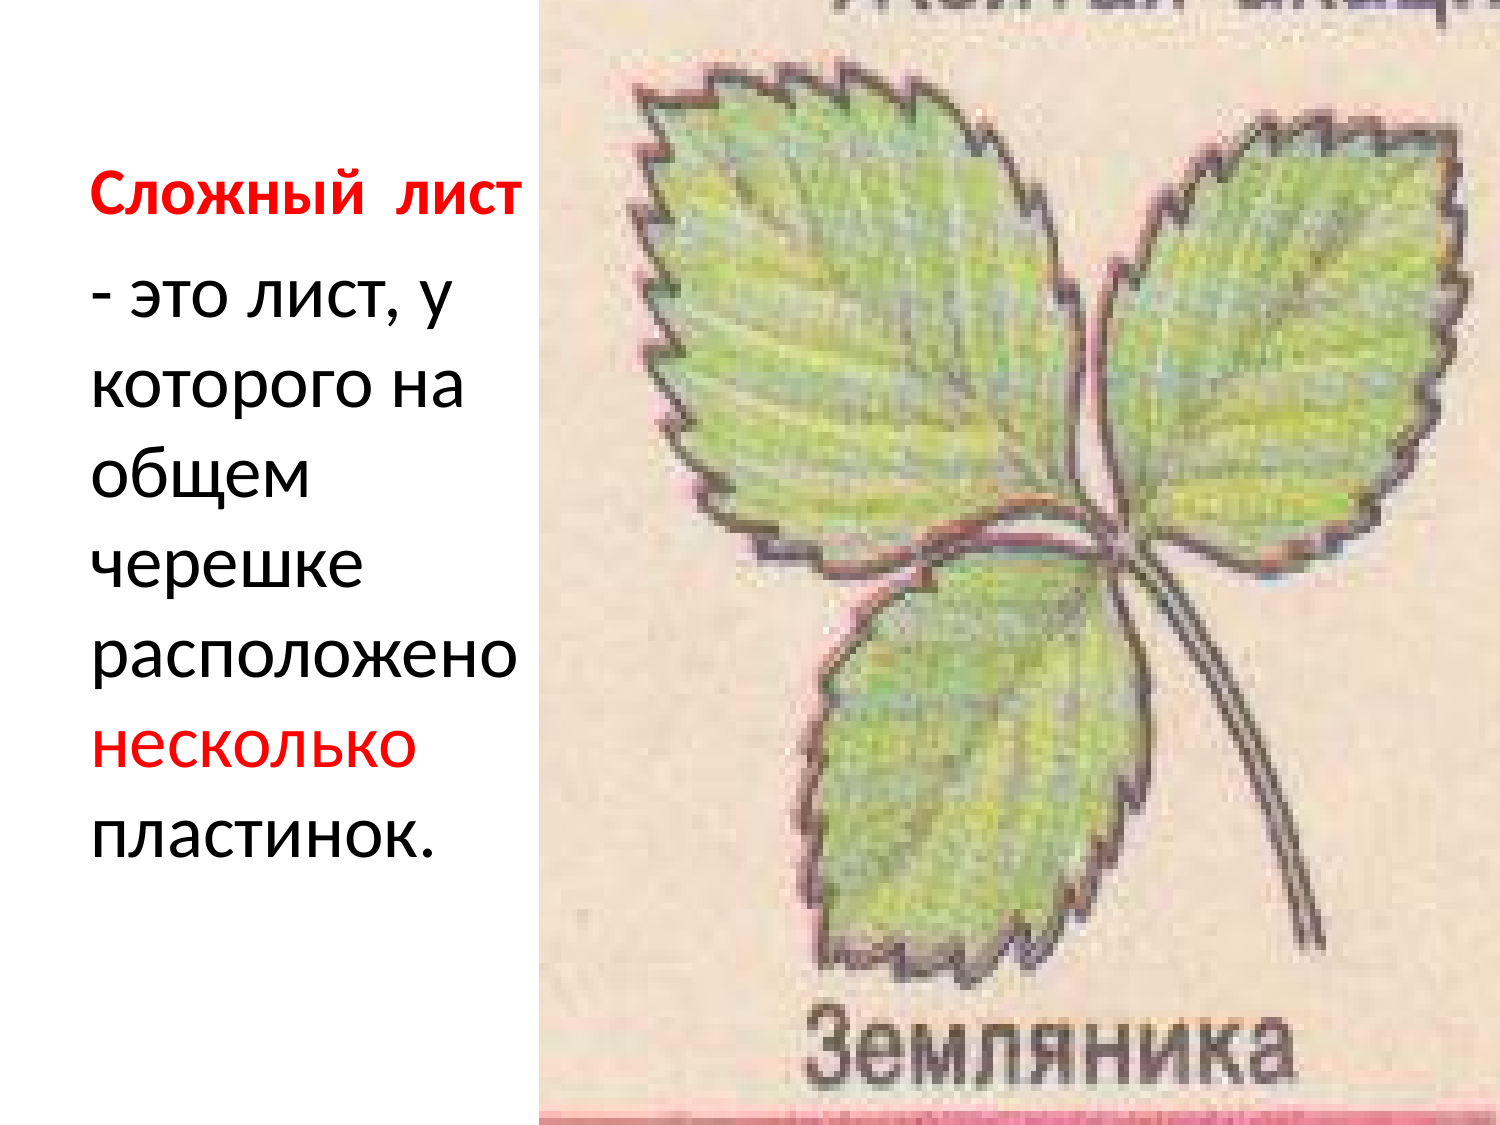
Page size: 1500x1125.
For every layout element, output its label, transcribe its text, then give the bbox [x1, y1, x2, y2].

picture [538, 0, 1500, 1125]
title Сложный лист [75, 44, 533, 235]
list - это лист, у которого на общем черешке расположено несколько пластинок. [75, 235, 533, 1005]
